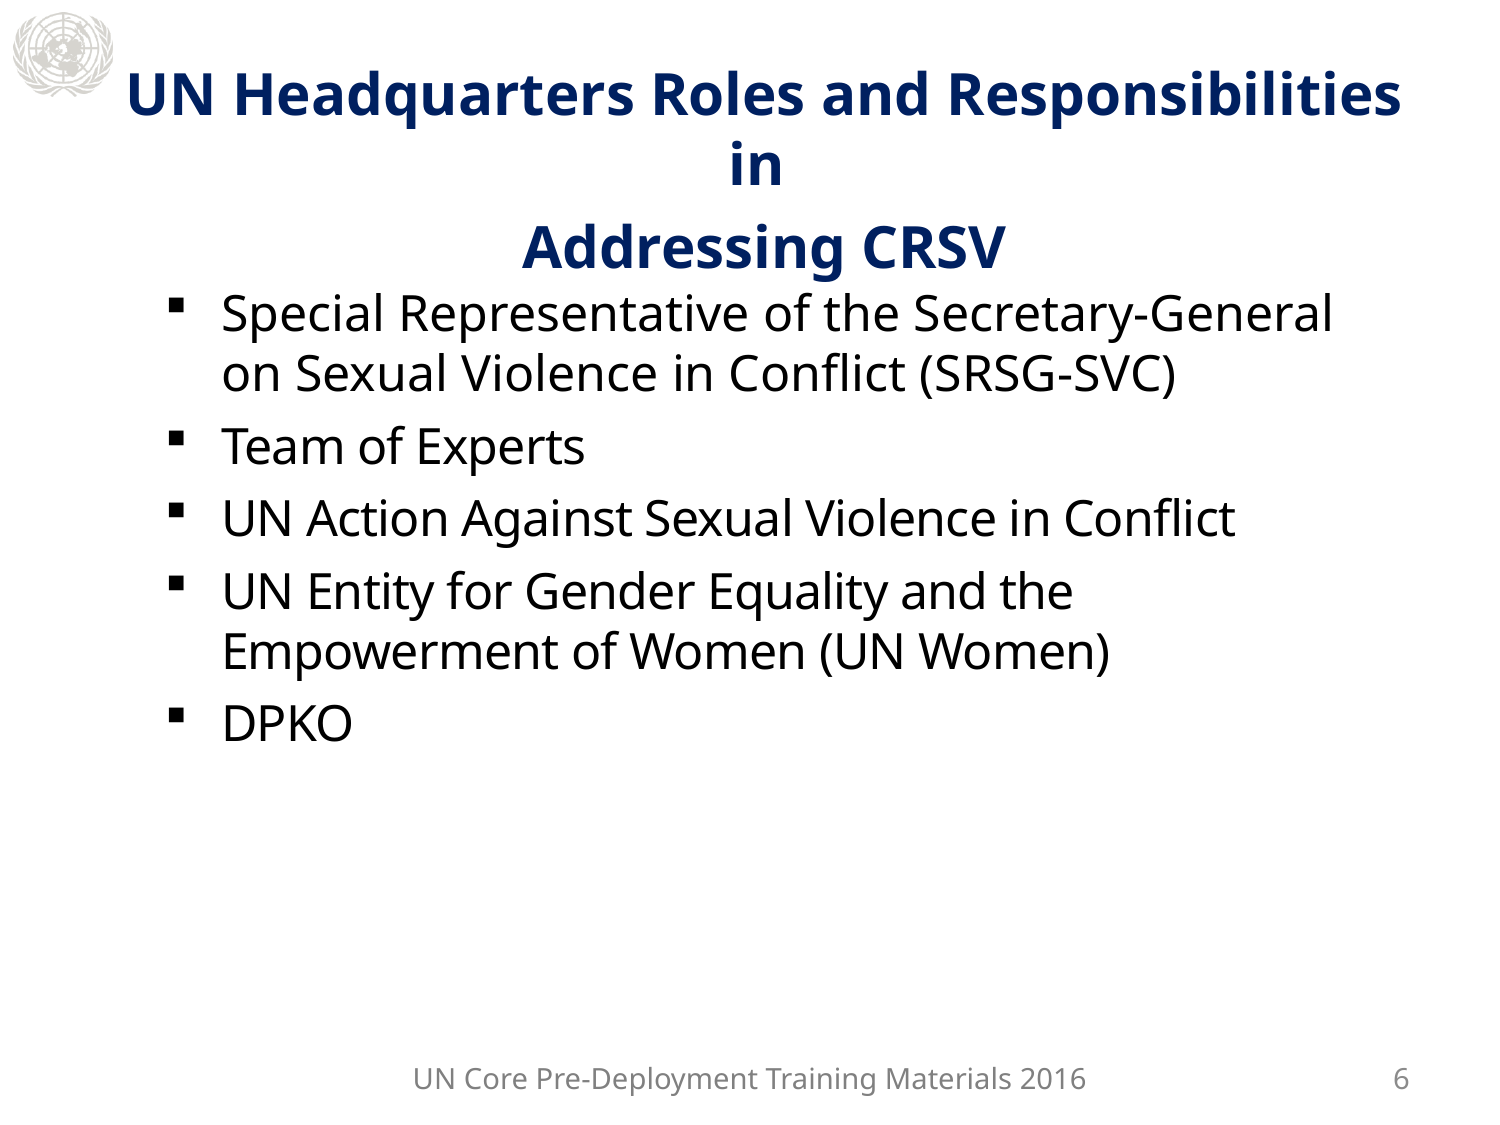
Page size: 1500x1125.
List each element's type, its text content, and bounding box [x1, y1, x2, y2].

text_box Special Representative of the Secretary-General on Sexual Violence in Conflict (SRSG-SVC) Team of Experts UN Action Against Sexual Violence in Conflict UN Entity for Gender Equality and the Empowerment of Women (UN Women) DPKO [149, 274, 1363, 759]
picture [13, 12, 113, 97]
text_box UN Headquarters Roles and Responsibilities in Addressing CRSV [73, 48, 1427, 215]
text_box UN Core Pre-Deployment Training Materials 2016 [350, 1052, 1150, 1103]
slide_number 6 [1150, 1052, 1425, 1103]
